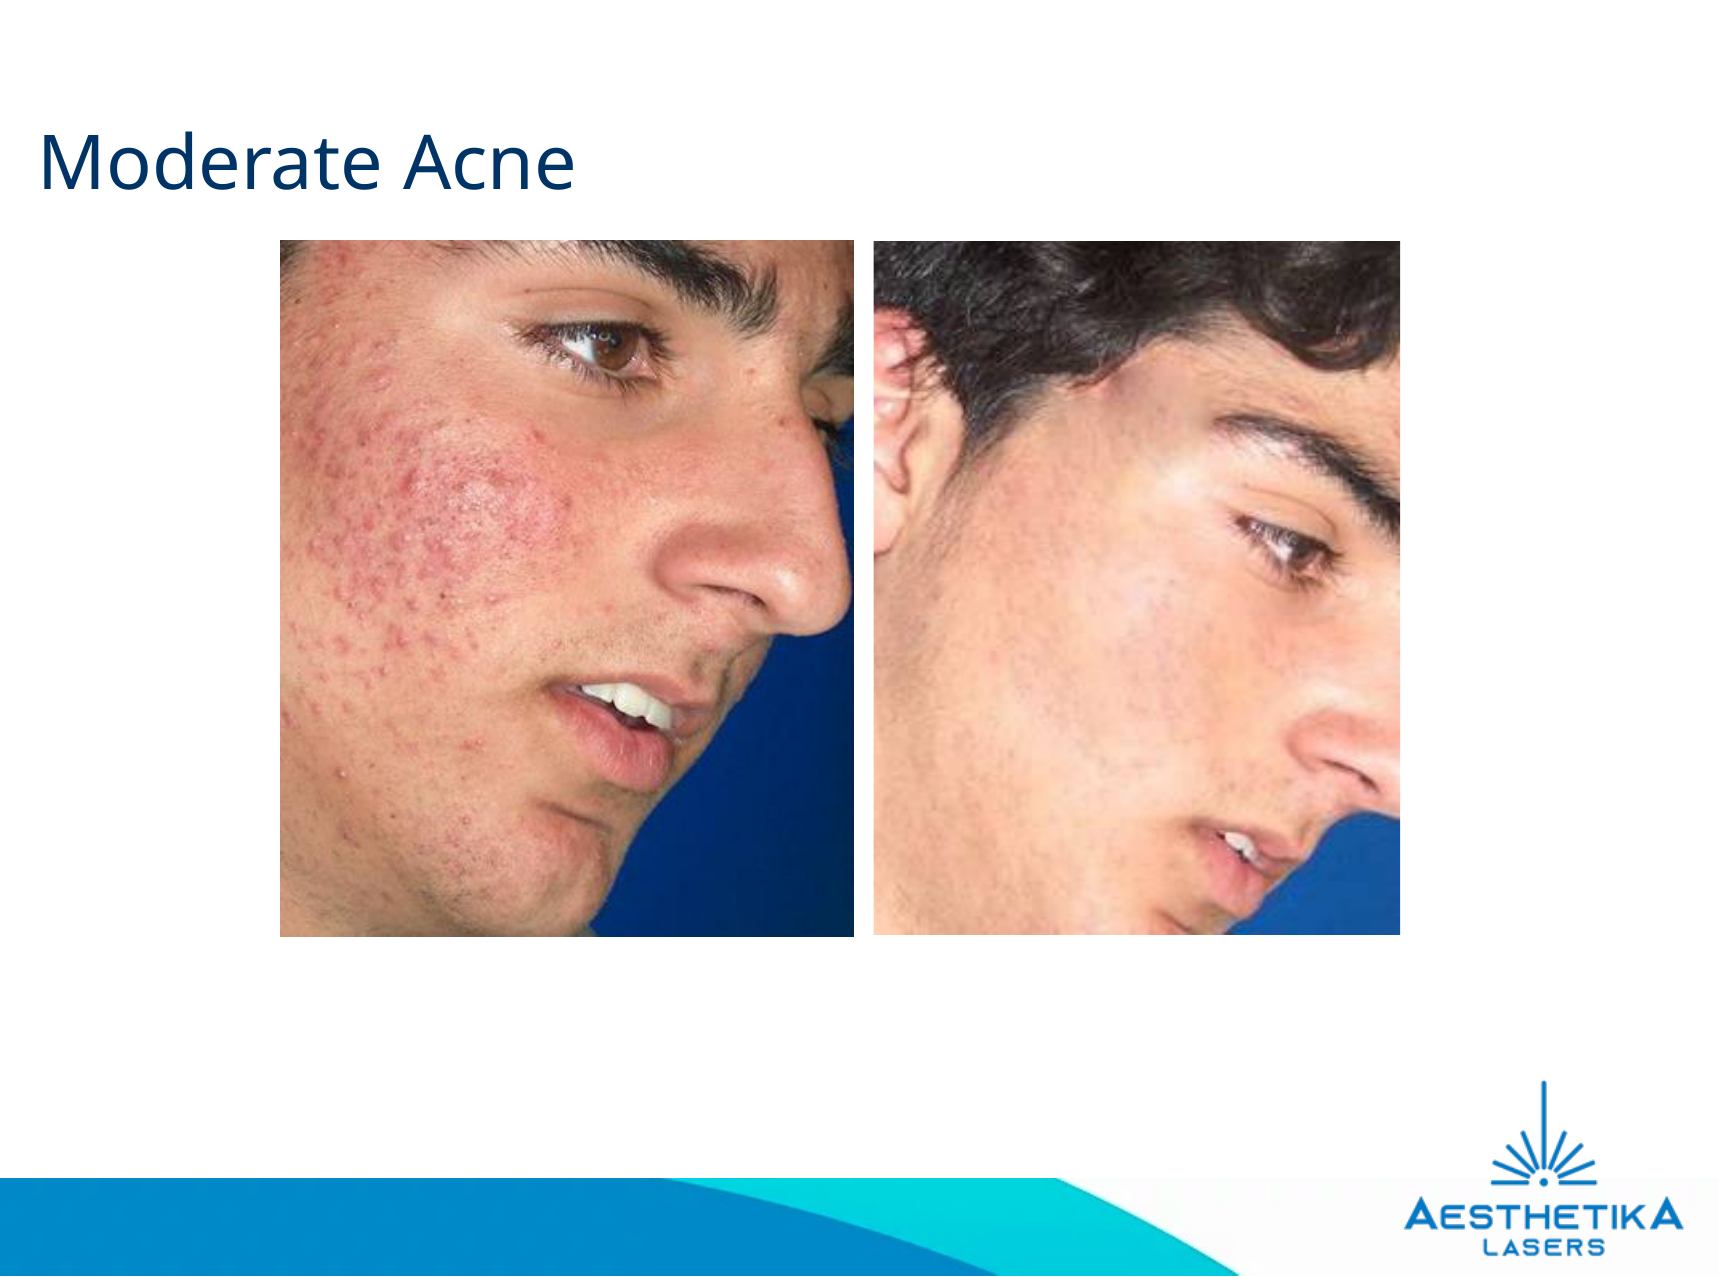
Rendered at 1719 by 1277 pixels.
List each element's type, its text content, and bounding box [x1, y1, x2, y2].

text_box Moderate Acne [22, 106, 623, 213]
picture [670, 1073, 1719, 1276]
picture [873, 240, 1401, 936]
picture [279, 240, 855, 938]
